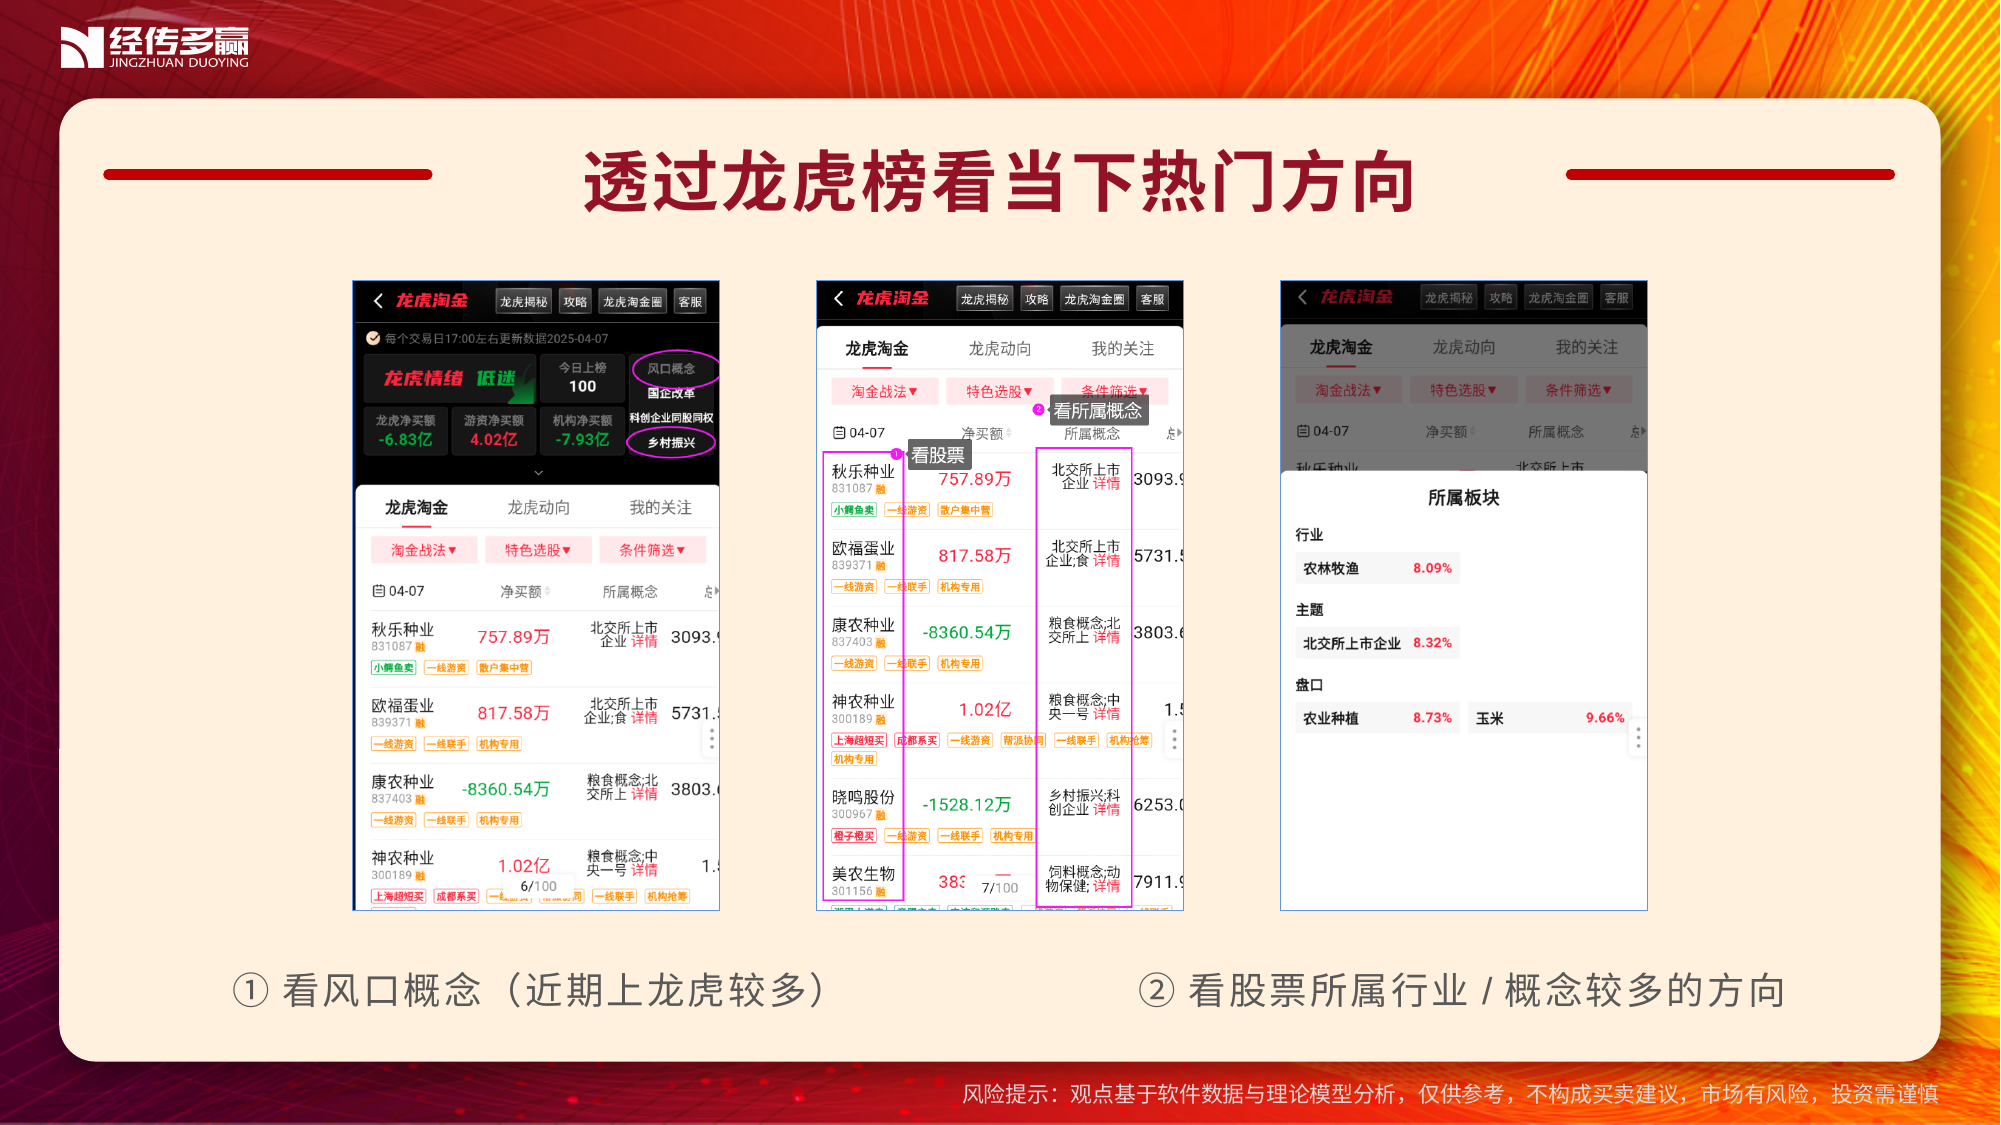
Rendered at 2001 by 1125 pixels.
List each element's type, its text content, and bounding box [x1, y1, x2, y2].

list 透过龙虎榜看当下热门方向 [515, 117, 1485, 226]
picture [0, 0, 2000, 1125]
list ①看风口概念（近期上龙虎较多） [204, 945, 876, 1007]
list ②看股票所属行业/概念较多的方向 [1023, 945, 1902, 1007]
